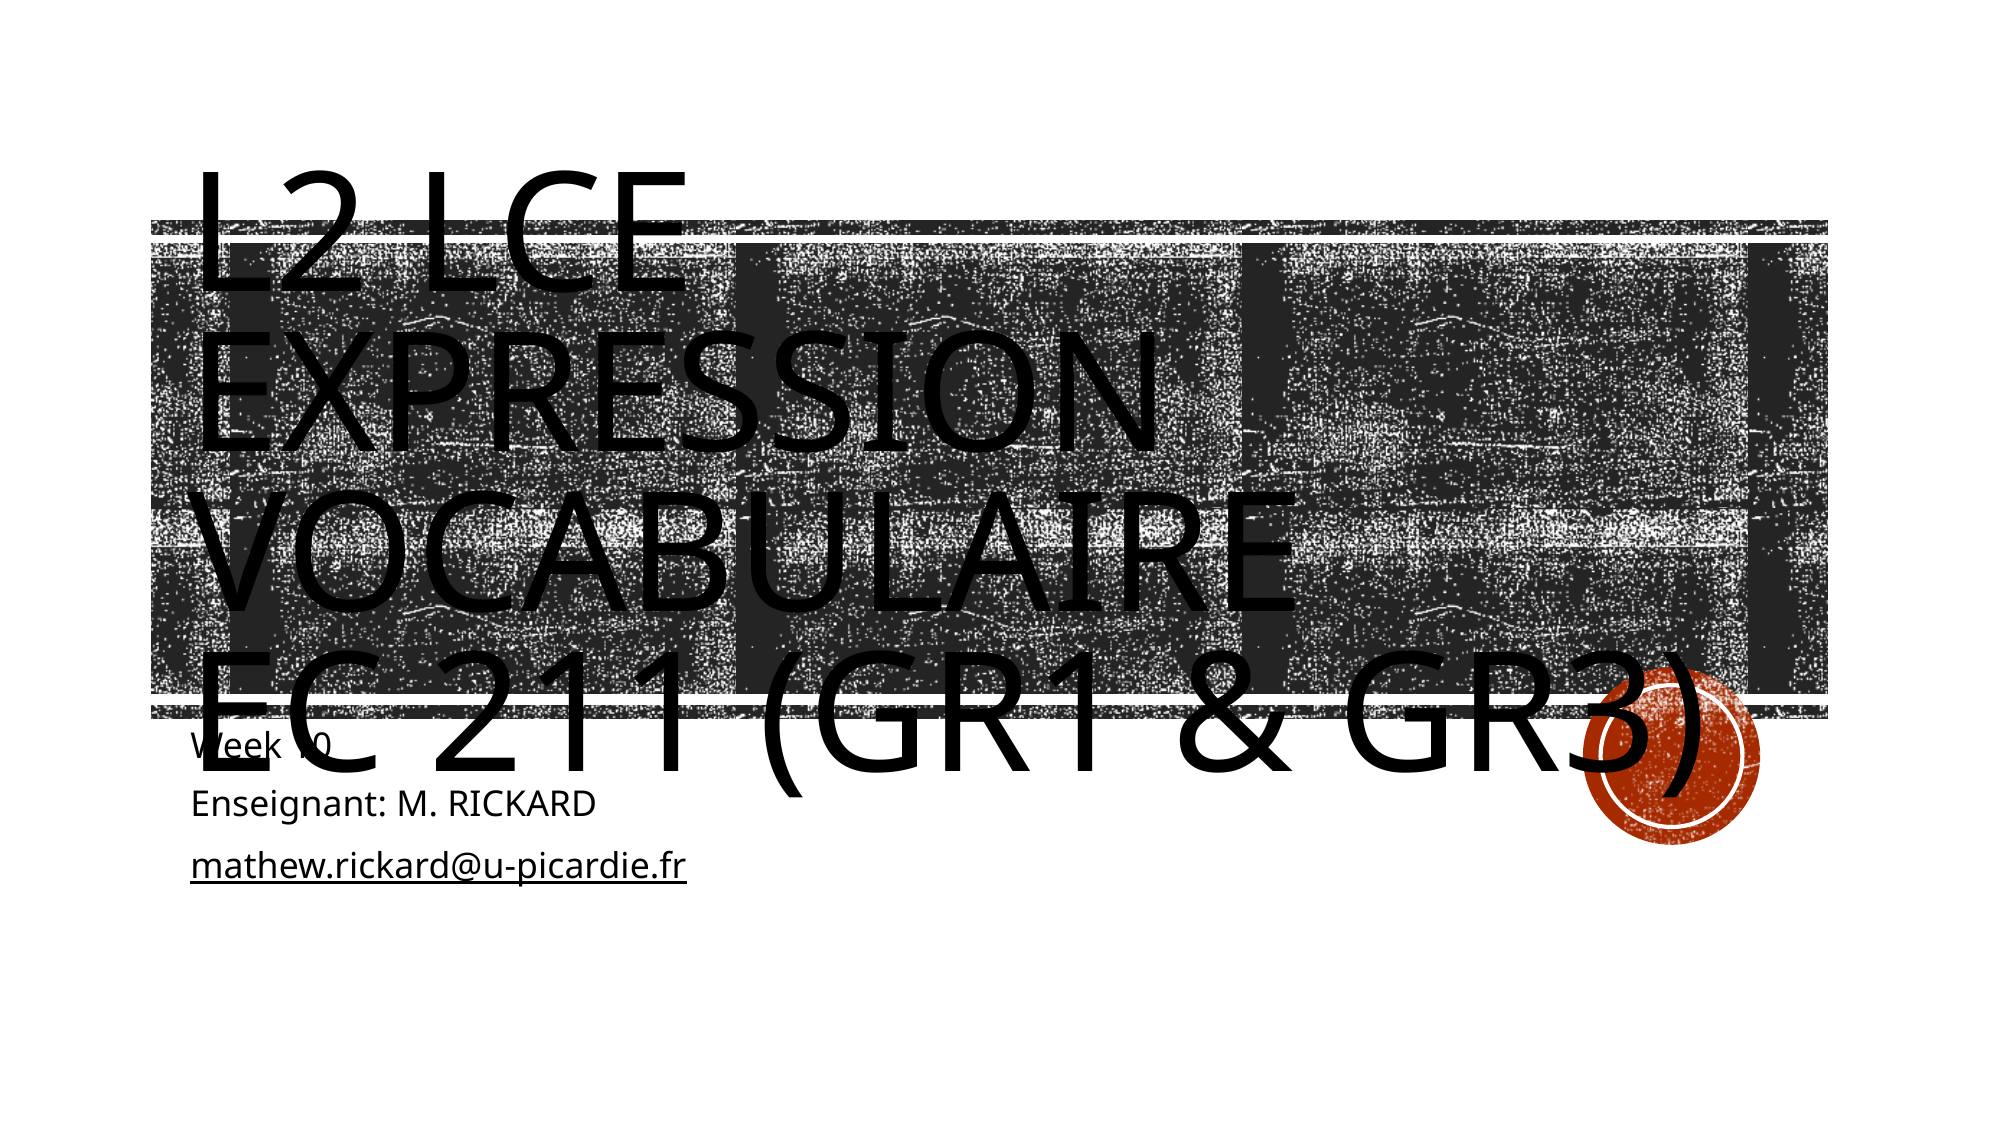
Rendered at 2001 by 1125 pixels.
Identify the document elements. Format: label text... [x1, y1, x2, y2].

title L2 LCE Expression Vocabulaire EC 211 (Gr1 & Gr3) [172, 234, 1808, 733]
subtitle Week 10 Enseignant: M. RICKARD mathew.rickard@u-picardie.fr [175, 720, 1470, 896]
